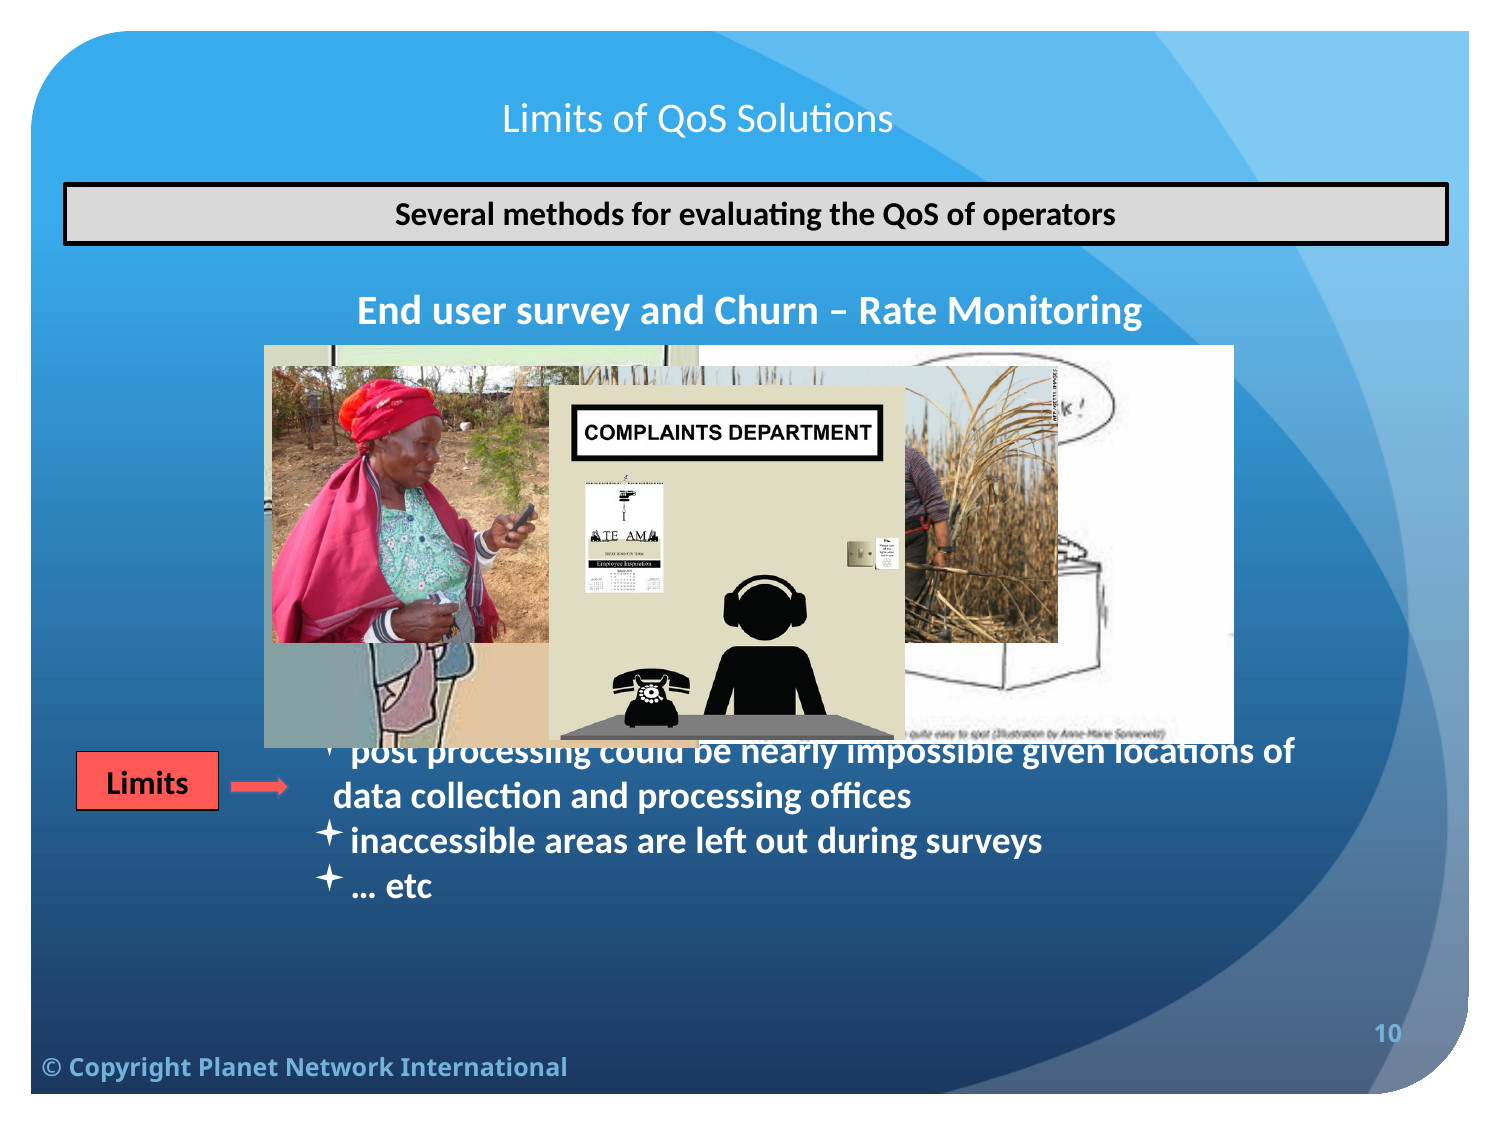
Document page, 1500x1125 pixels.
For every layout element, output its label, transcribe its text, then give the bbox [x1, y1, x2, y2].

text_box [64, 184, 1448, 279]
text_box End user survey and Churn – Rate Monitoring [350, 285, 1150, 338]
title Limits of QoS Solutions [493, 81, 961, 150]
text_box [271, 366, 1058, 643]
picture [24, 30, 1473, 1094]
slide_number 10 [1328, 1011, 1411, 1057]
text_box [76, 751, 219, 811]
text_box [230, 775, 290, 799]
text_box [264, 345, 1234, 748]
text_box uneven representation of endusers post processing could be nearly impossible given locations of data collection and processing offices inaccessible areas are left out during surveys … etc [312, 680, 1329, 906]
